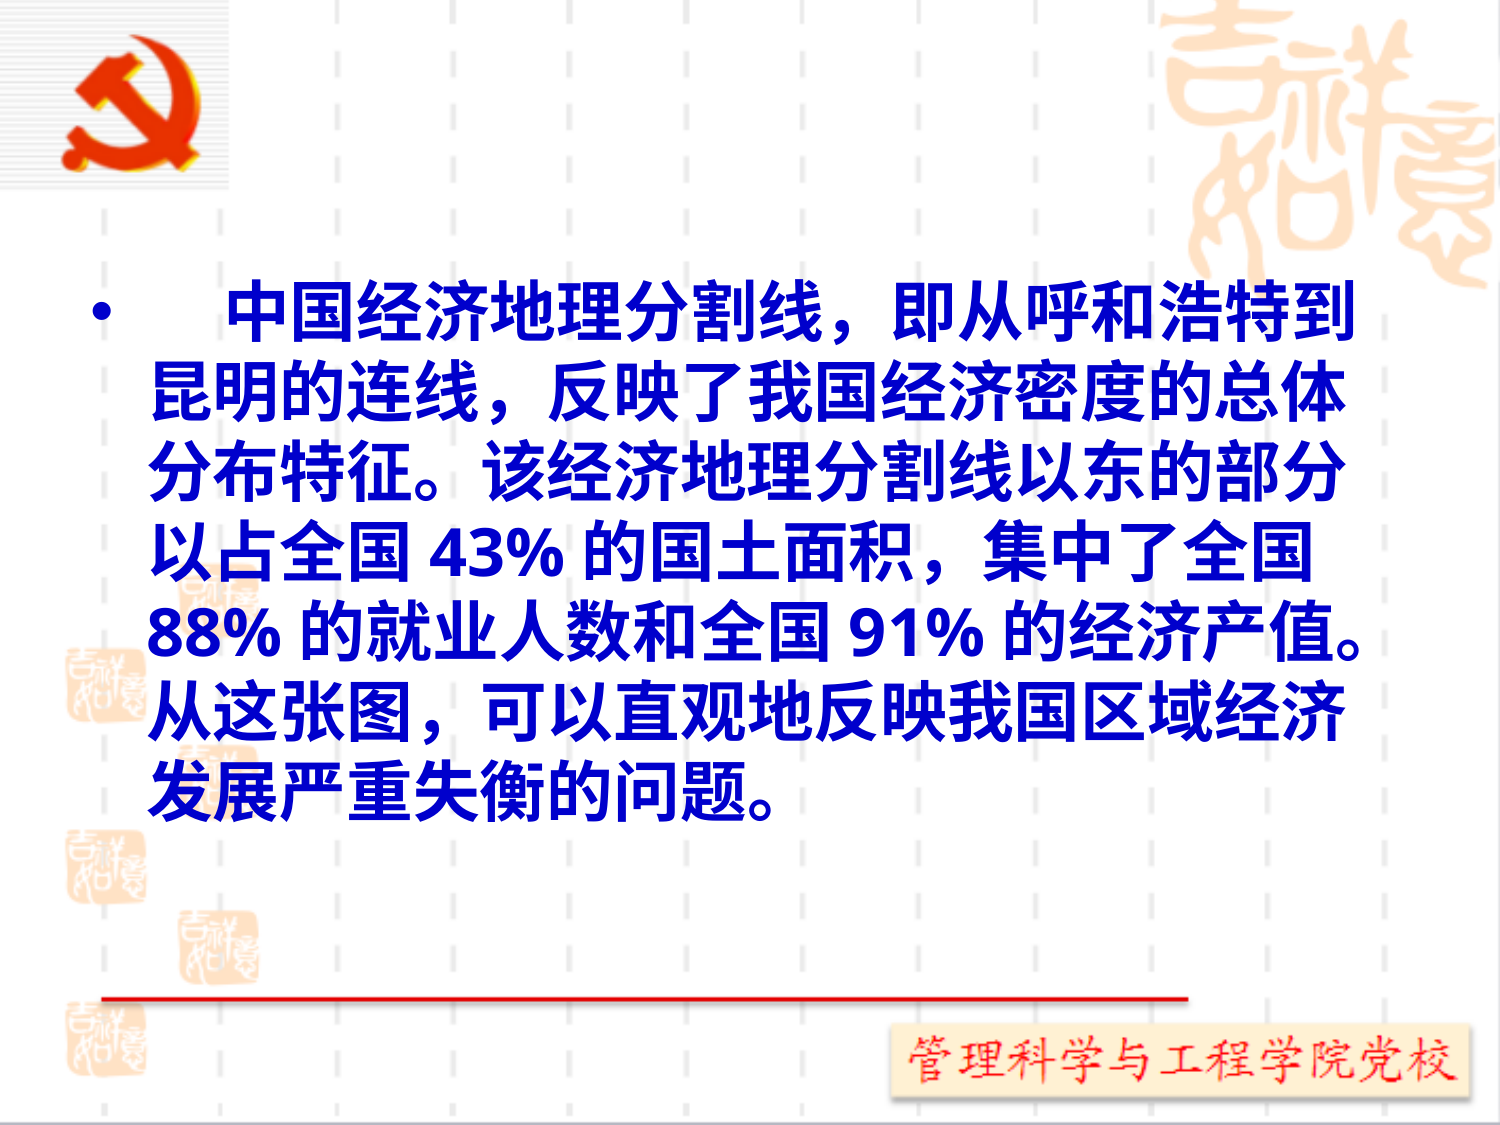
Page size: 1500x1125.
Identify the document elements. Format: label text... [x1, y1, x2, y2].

list 中国经济地理分割线，即从呼和浩特到昆明的连线，反映了我国经济密度的总体分布特征。该经济地理分割线以东的部分以占全国43%的国土面积，集中了全国88%的就业人数和全国91%的经济产值。从这张图，可以直观地反映我国区域经济发展严重失衡的问题。 [75, 262, 1425, 1005]
picture [0, 0, 1500, 1125]
